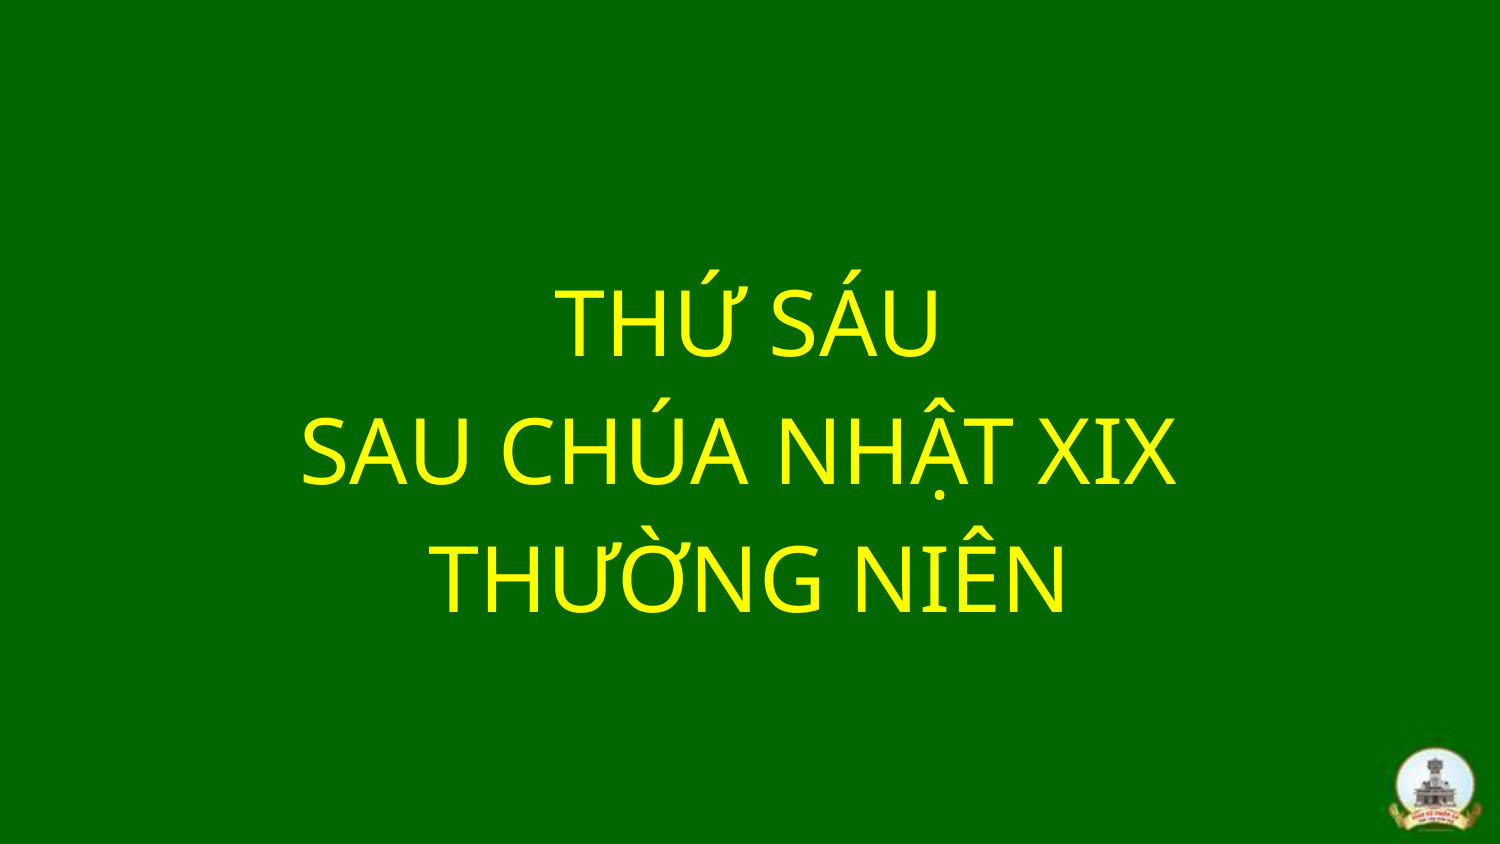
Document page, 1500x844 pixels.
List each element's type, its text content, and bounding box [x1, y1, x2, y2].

subtitle THỨ SÁU SAU CHÚA NHẬT XIX THƯỜNG NIÊN [0, 0, 1500, 844]
